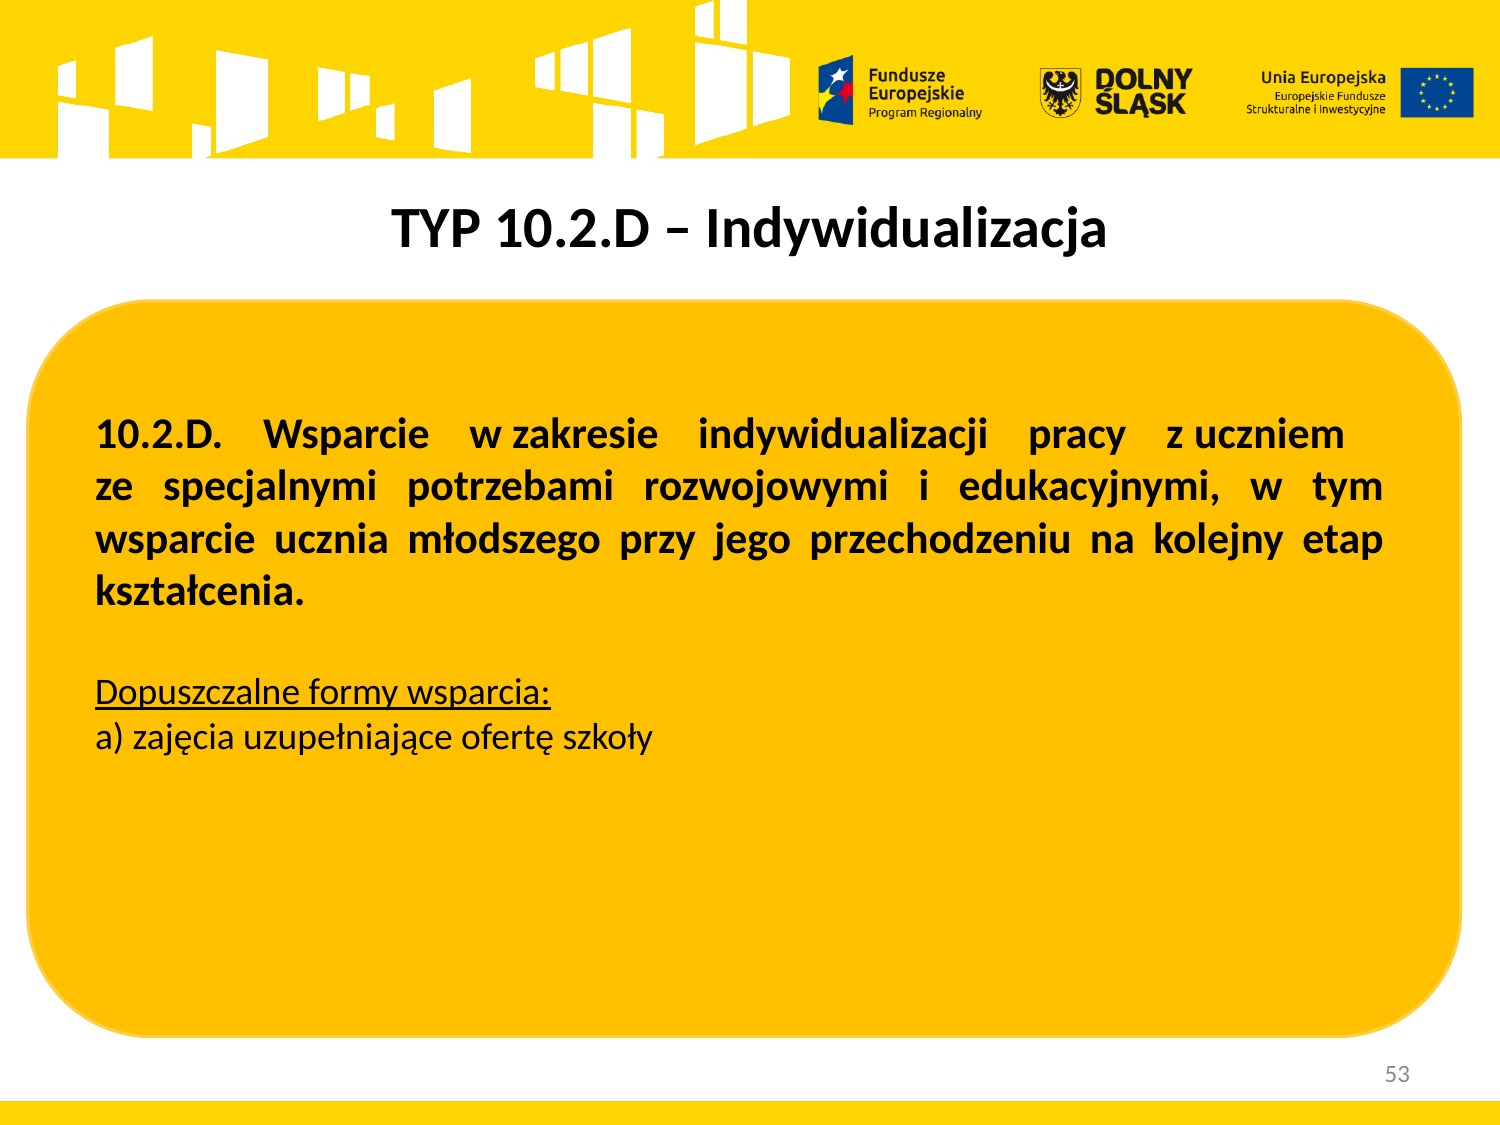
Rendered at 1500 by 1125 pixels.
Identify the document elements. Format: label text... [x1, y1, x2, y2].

picture [0, 0, 1500, 1125]
text_box [26, 316, 1463, 1039]
text_box 10.2.D. Wsparcie w zakresie indywidualizacji pracy z uczniem ze specjalnymi potrzebami rozwojowymi i edukacyjnymi, w tym wsparcie ucznia młodszego przy jego przechodzeniu na kolejny etap kształcenia. Dopuszczalne formy wsparcia: a) zajęcia uzupełniające ofertę szkoły [80, 277, 1400, 1010]
slide_number 53 [1074, 1042, 1425, 1103]
title TYP 10.2.D – Indywidualizacja [74, 171, 1426, 278]
